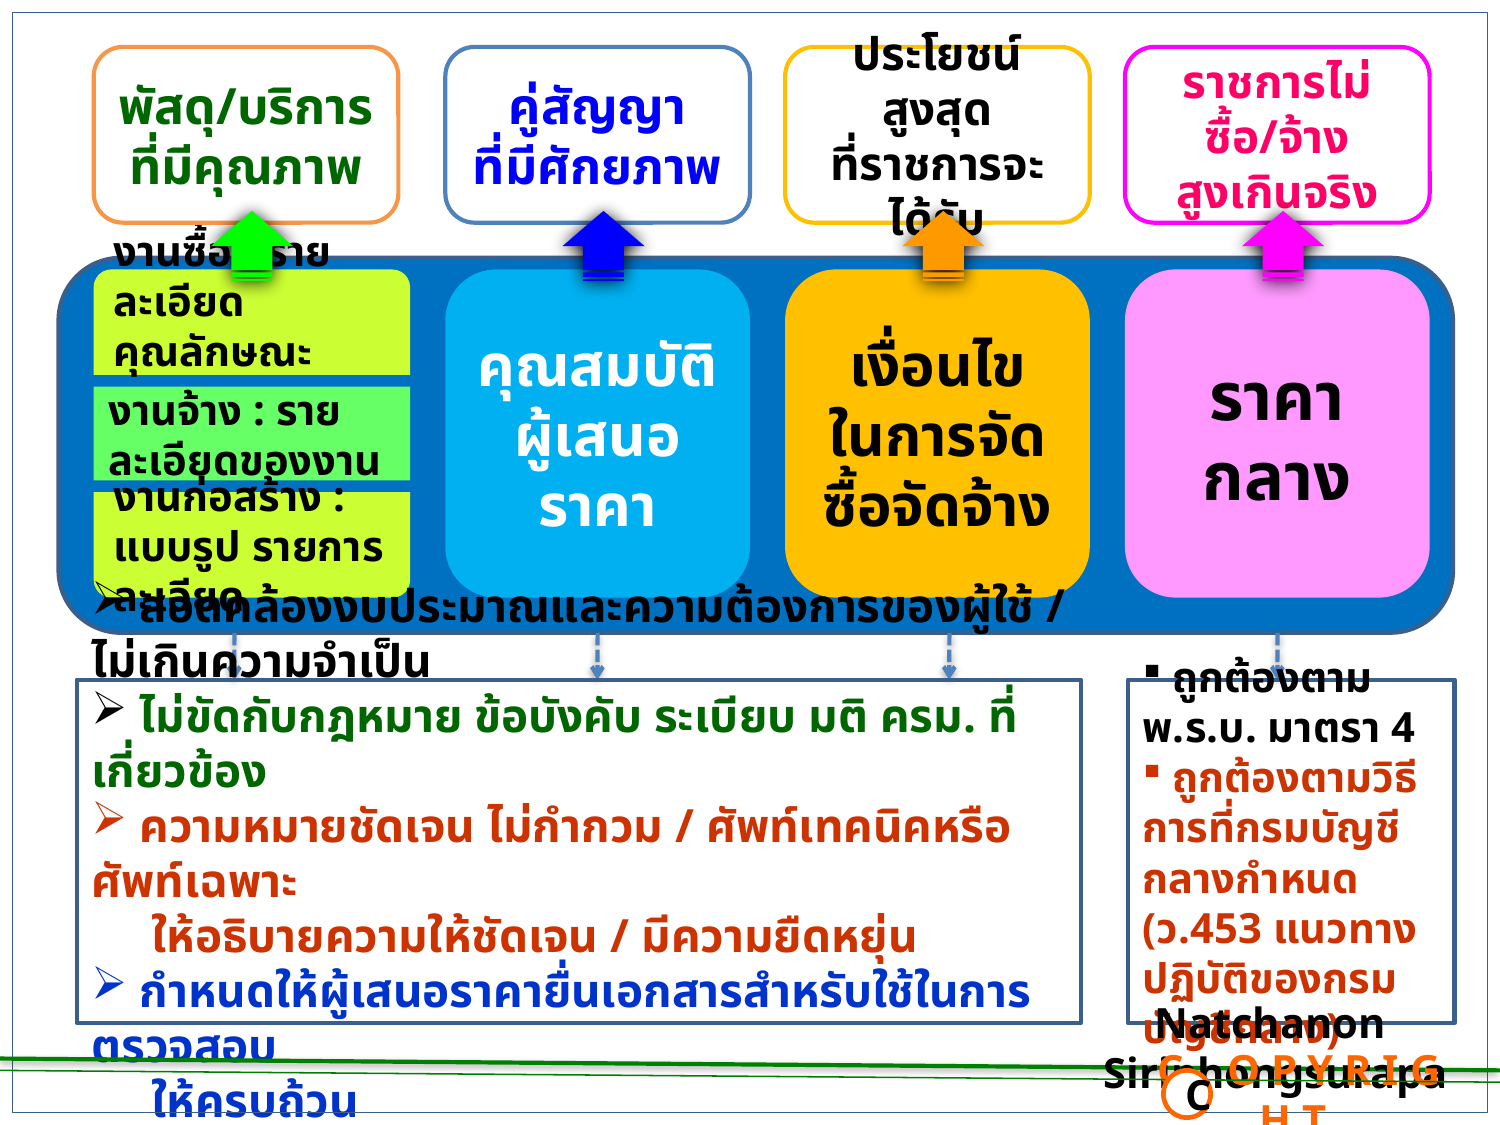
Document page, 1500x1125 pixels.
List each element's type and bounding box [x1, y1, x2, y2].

text_box [0, 1022, 1500, 1118]
text_box [10, 10, 1490, 1021]
text_box [93, 269, 411, 598]
